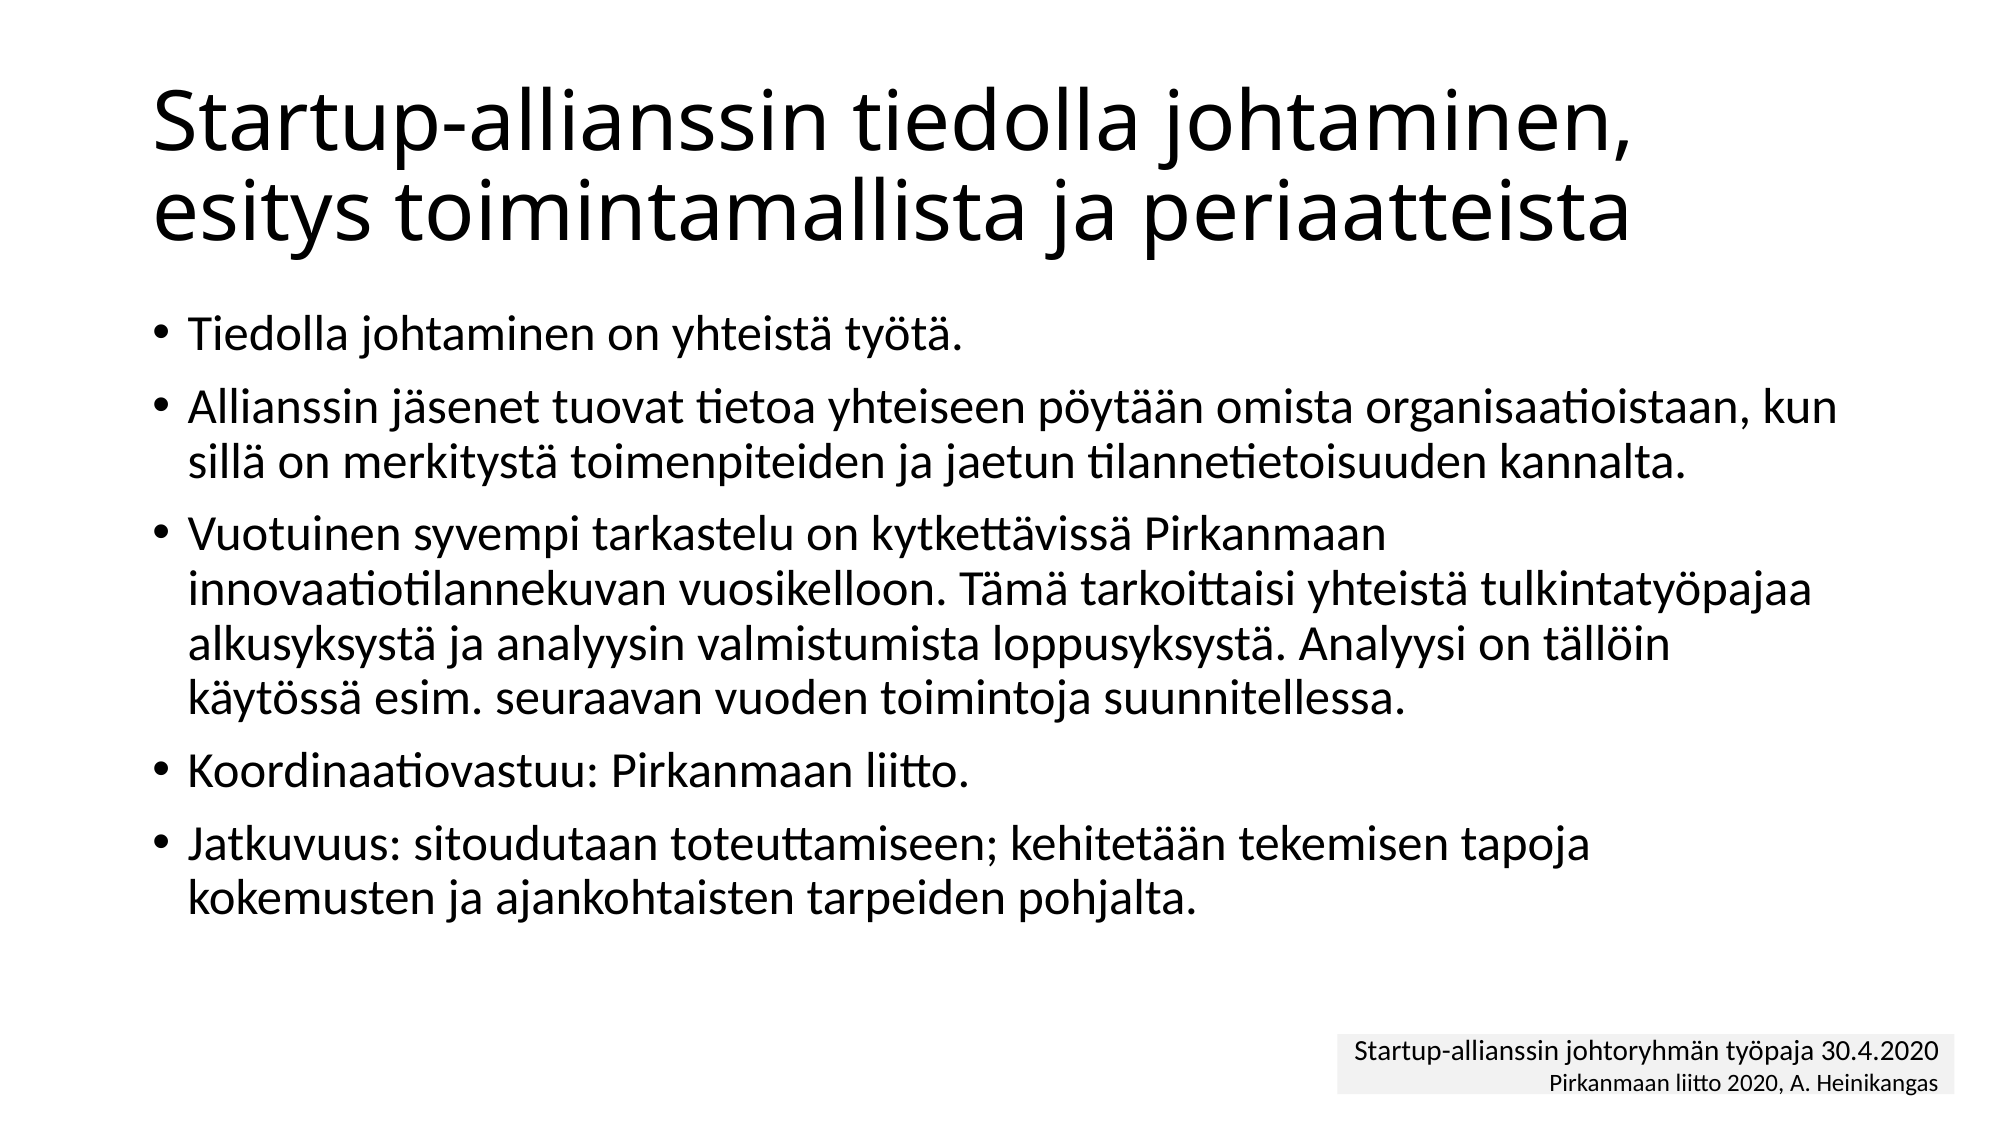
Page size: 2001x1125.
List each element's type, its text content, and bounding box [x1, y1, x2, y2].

text_box Startup-allianssin johtoryhmän työpaja 30.4.2020 Pirkanmaan liitto 2020, A. Heinikangas [1337, 1034, 1955, 1095]
list Tiedolla johtaminen on yhteistä työtä. Allianssin jäsenet tuovat tietoa yhteiseen pöytään omista organisaatioistaan, kun sillä on merkitystä toimenpiteiden ja jaetun tilannetietoisuuden kannalta. Vuotuinen syvempi tarkastelu on kytkettävissä Pirkanmaan innovaatiotilannekuvan vuosikelloon. Tämä tarkoittaisi yhteistä tulkintatyöpajaa alkusyksystä ja analyysin valmistumista loppusyksystä. Analyysi on tällöin käytössä esim. seuraavan vuoden toimintoja suunnitellessa. Koordinaatiovastuu: Pirkanmaan liitto. Jatkuvuus: sitoudutaan toteuttamiseen; kehitetään tekemisen tapoja kokemusten ja ajankohtaisten tarpeiden pohjalta. [137, 299, 1863, 1014]
title Startup-allianssin tiedolla johtaminen, esitys toimintamallista ja periaatteista [137, 59, 1863, 278]
